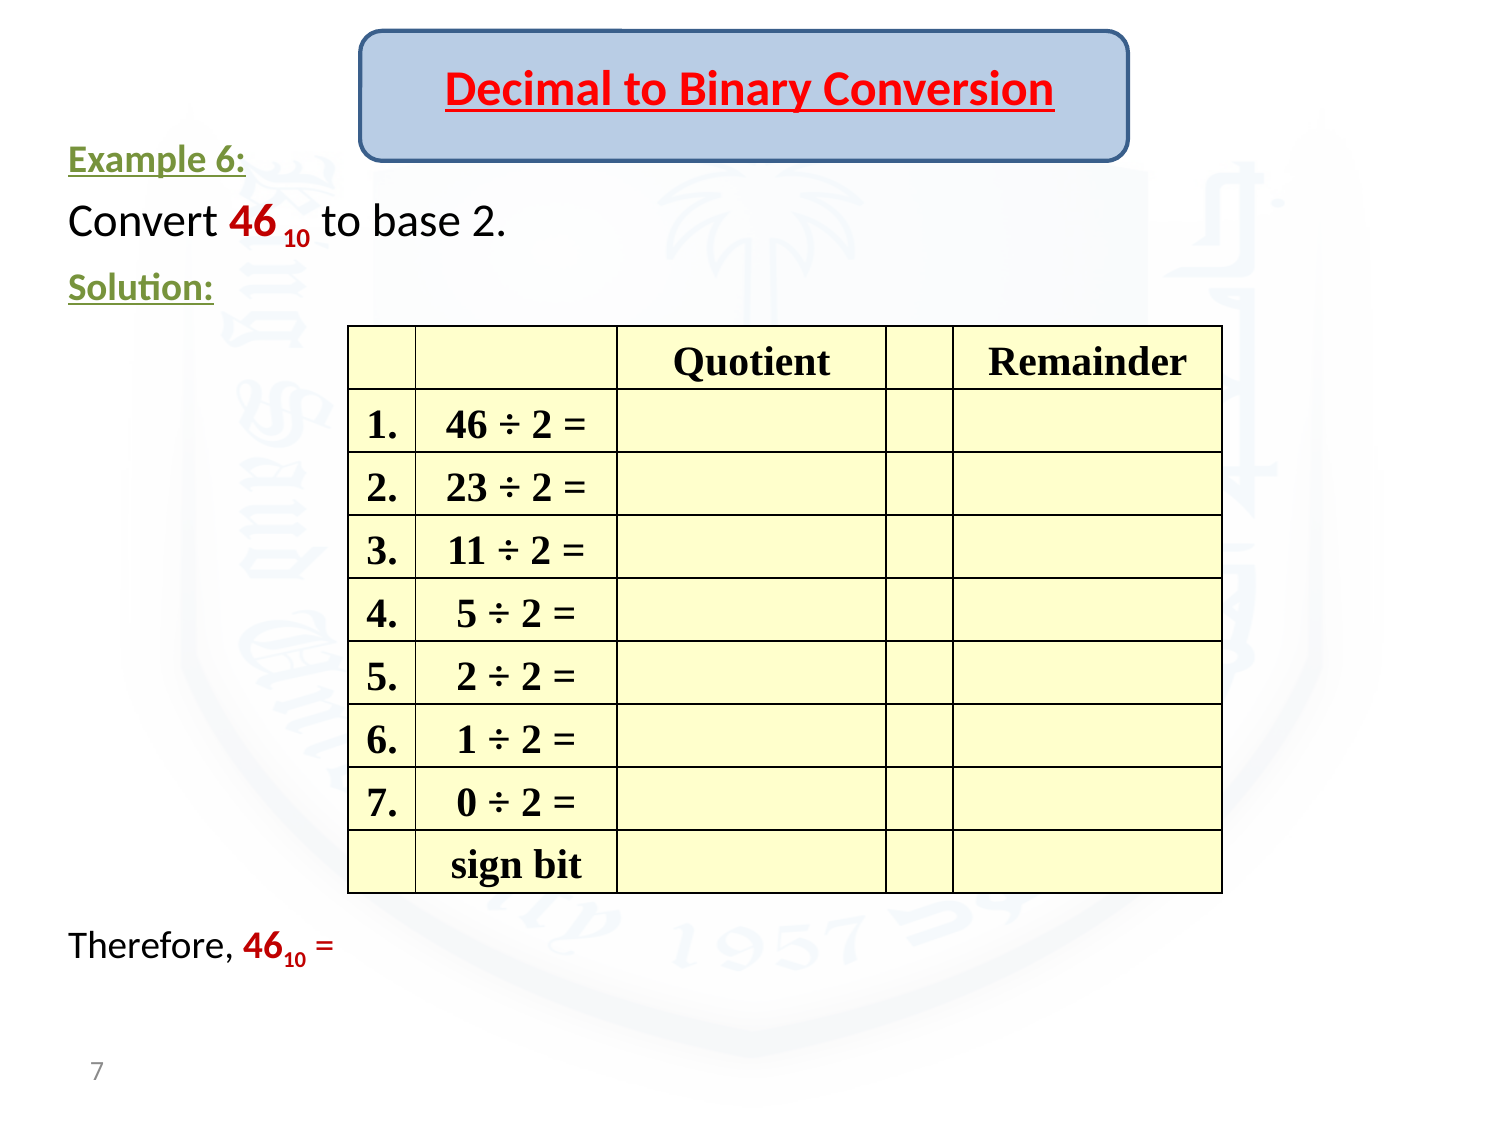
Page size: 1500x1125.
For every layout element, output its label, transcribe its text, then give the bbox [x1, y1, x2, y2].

table_cell [887, 390, 952, 451]
table_cell [618, 831, 885, 892]
table_cell [954, 390, 1221, 451]
table_cell [618, 768, 885, 829]
table_cell 6. [349, 705, 415, 766]
table_cell [887, 831, 952, 892]
table_cell [954, 453, 1221, 514]
table_cell [618, 642, 885, 703]
table_cell 46 ÷ 2 = [416, 390, 616, 451]
table_cell [954, 705, 1221, 766]
table_cell [887, 768, 952, 829]
table_header Quotient [618, 327, 885, 388]
table_cell 5 ÷ 2 = [416, 579, 616, 640]
table_cell [887, 453, 952, 514]
table_cell 0 ÷ 2 = [416, 768, 616, 829]
table_cell 11 ÷ 2 = [416, 516, 616, 577]
table_cell [618, 516, 885, 577]
table_cell 5. [349, 642, 415, 703]
table_cell [954, 831, 1221, 892]
table_cell [954, 642, 1221, 703]
slide_number 7 [75, 1042, 425, 1103]
table_cell [954, 516, 1221, 577]
table_cell [887, 642, 952, 703]
table_cell [954, 579, 1221, 640]
table_header Remainder [954, 327, 1221, 388]
table_cell [887, 579, 952, 640]
table_cell 2. [349, 453, 415, 514]
table_header [416, 327, 616, 388]
table_cell sign bit [416, 831, 616, 892]
table_cell [954, 768, 1221, 829]
table_cell [887, 705, 952, 766]
table_cell [618, 579, 885, 640]
table_cell 1 ÷ 2 = [416, 705, 616, 766]
list Example 6: Convert 46 10 to base 2. Solution: Therefore, 4610 = [53, 125, 1404, 1035]
table_cell 4. [349, 579, 415, 640]
table_cell [618, 705, 885, 766]
table_cell 7. [349, 768, 415, 829]
table_cell [618, 390, 885, 451]
table_header [887, 327, 952, 388]
title Decimal to Binary Conversion [75, 45, 1425, 126]
table_cell [618, 453, 885, 514]
table_cell [887, 516, 952, 577]
text_box [359, 28, 1129, 45]
table_cell 23 ÷ 2 = [416, 453, 616, 514]
table_cell 2 ÷ 2 = [416, 642, 616, 703]
table_cell [349, 831, 415, 892]
table_header [349, 327, 415, 388]
table_cell 1. [349, 390, 415, 451]
table_cell 3. [349, 516, 415, 577]
